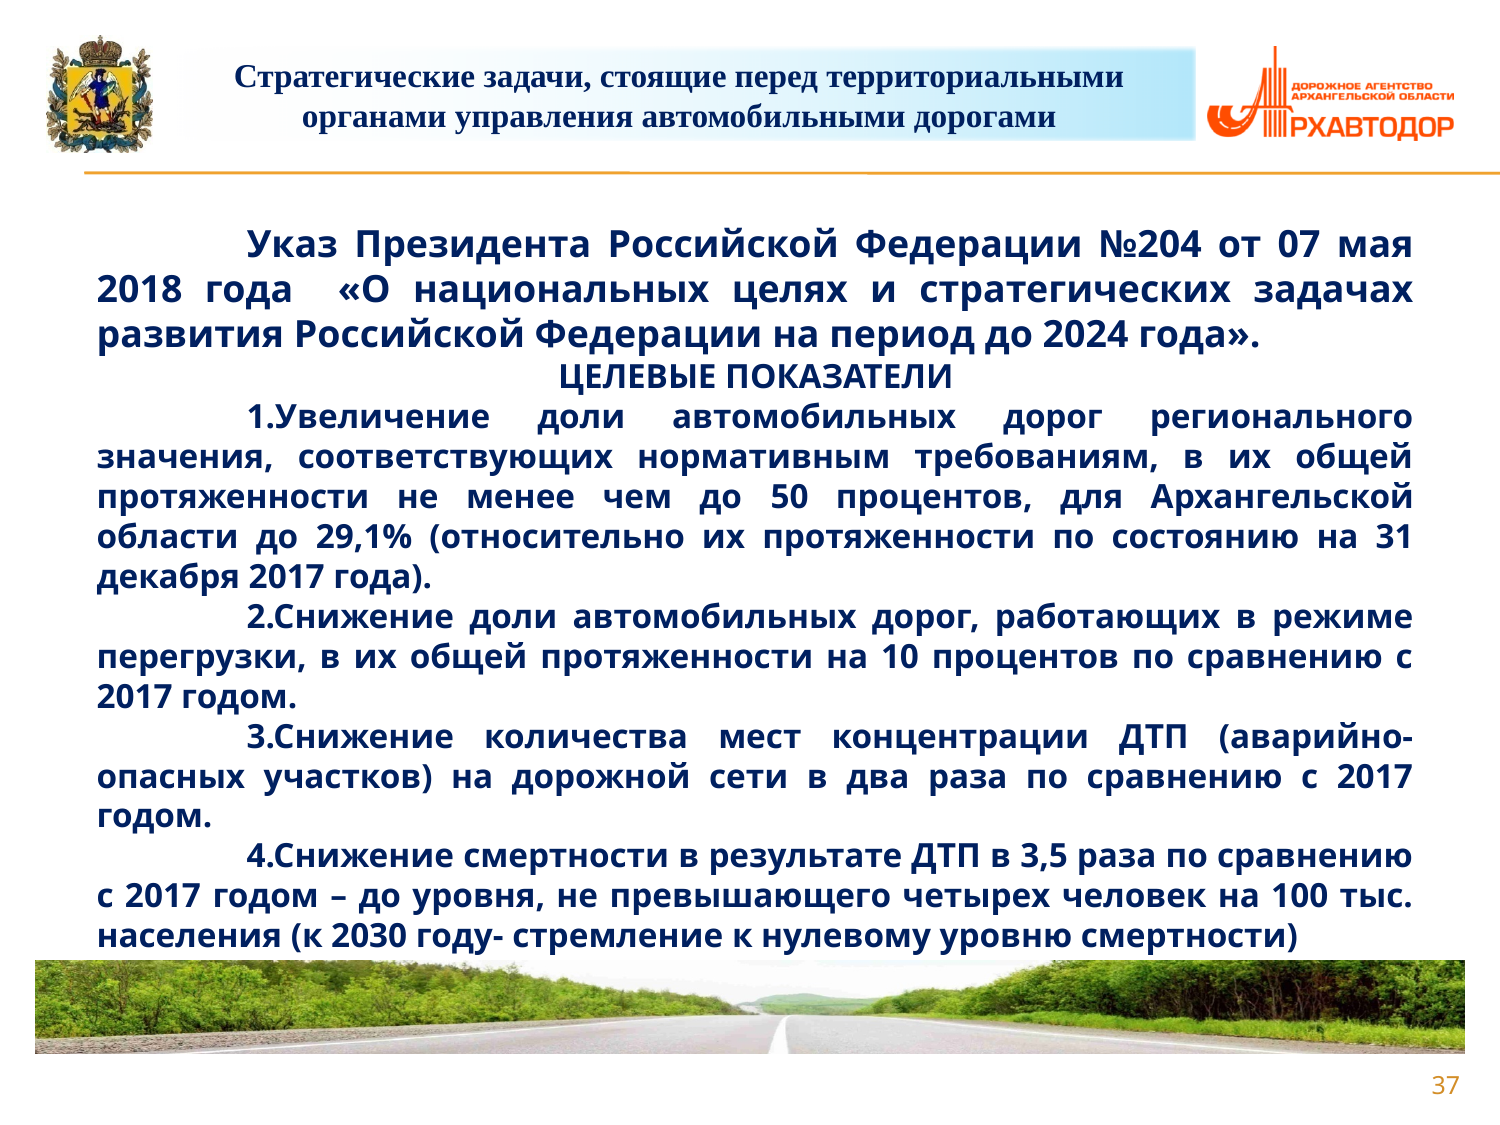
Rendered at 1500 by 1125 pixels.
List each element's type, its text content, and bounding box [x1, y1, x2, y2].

picture [46, 34, 153, 154]
text_box Указ Президента Российской Федерации №204 от 07 мая 2018 года «О национальных целях и стратегических задачах развития Российской Федерации на период до 2024 года». ЦЕЛЕВЫЕ ПОКАЗАТЕЛИ 1.Увеличение доли автомобильных дорог регионального значения, соответствующих нормативным требованиям, в их общей протяженности не менее чем до 50 процентов, для Архангельской области до 29,1% (относительно их протяженности по состоянию на 31 декабря 2017 года). 2.Снижение доли автомобильных дорог, работающих в режиме перегрузки, в их общей протяженности на 10 процентов по сравнению с 2017 годом. 3.Снижение количества мест концентрации ДТП (аварийно-опасных участков) на дорожной сети в два раза по сравнению с 2017 годом. 4.Снижение смертности в результате ДТП в 3,5 раза по сравнению с 2017 годом – до уровня, не превышающего четырех человек на 100 тыс. населения (к 2030 году- стремление к нулевому уровню смертности) [81, 208, 1430, 958]
picture [1206, 46, 1454, 141]
slide_number 37 [1350, 1062, 1475, 1103]
picture [34, 960, 1466, 1054]
text_box Стратегические задачи, стоящие перед территориальными органами управления автомобильными дорогами [166, 49, 1194, 139]
